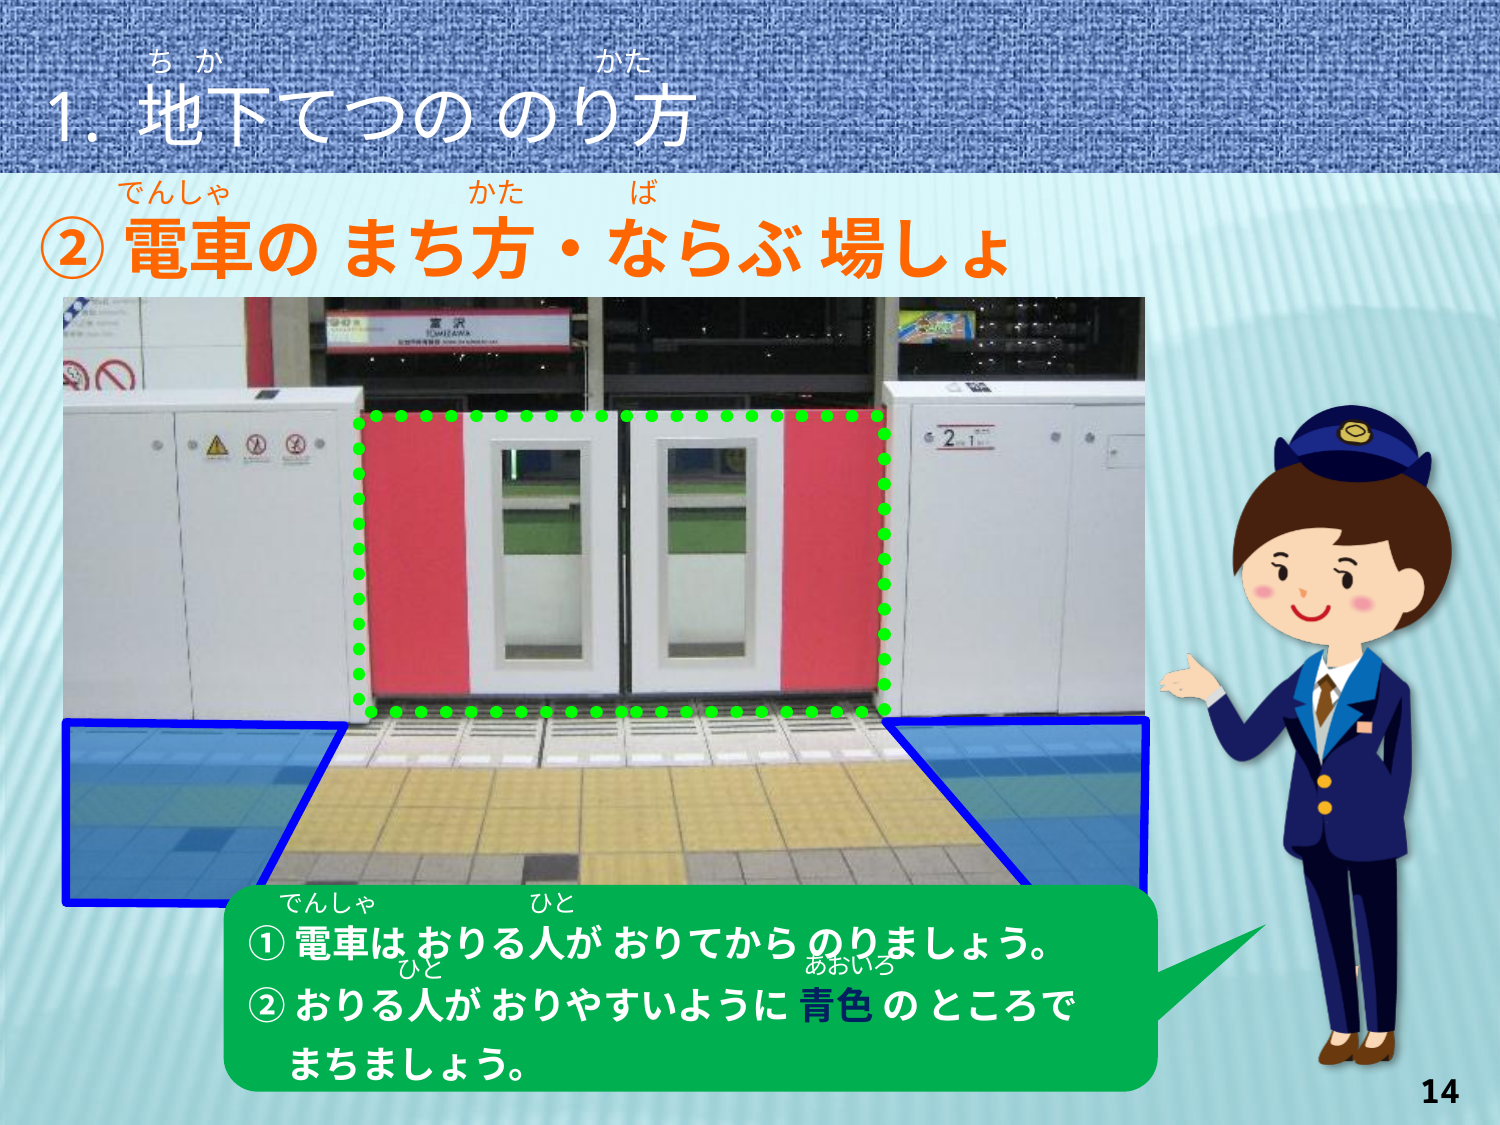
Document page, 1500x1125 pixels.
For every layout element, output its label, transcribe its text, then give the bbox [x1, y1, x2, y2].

list ②電車の まち方・ならぶ 場しょ [24, 199, 1227, 330]
text_box 1. 地下てつの のり方 [0, 0, 1500, 173]
text_box ち か かた [131, 36, 807, 87]
picture [0, 173, 1500, 1125]
text_box でんしゃ かた ば [102, 173, 966, 217]
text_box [65, 719, 1240, 1092]
